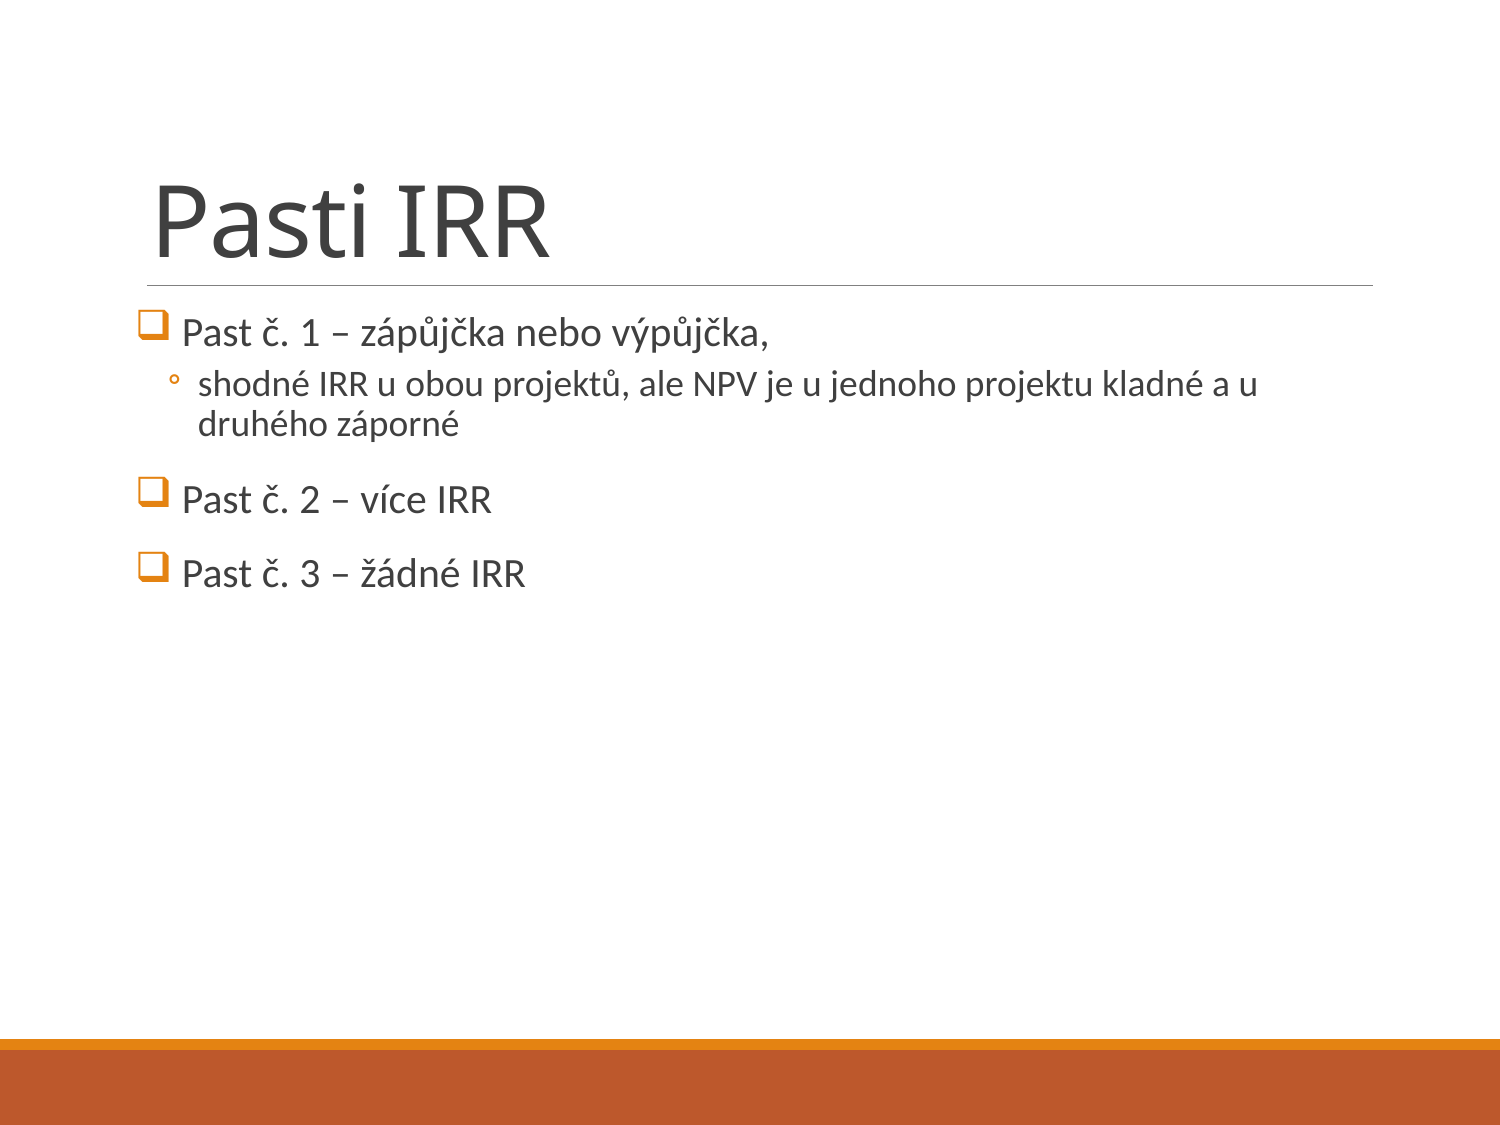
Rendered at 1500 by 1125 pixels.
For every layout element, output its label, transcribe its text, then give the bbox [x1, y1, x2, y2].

list Past č. 1 – zápůjčka nebo výpůjčka, shodné IRR u obou projektů, ale NPV je u jednoho projektu kladné a u druhého záporné Past č. 2 – více IRR Past č. 3 – žádné IRR [135, 302, 1373, 963]
title Pasti IRR [135, 47, 1373, 285]
